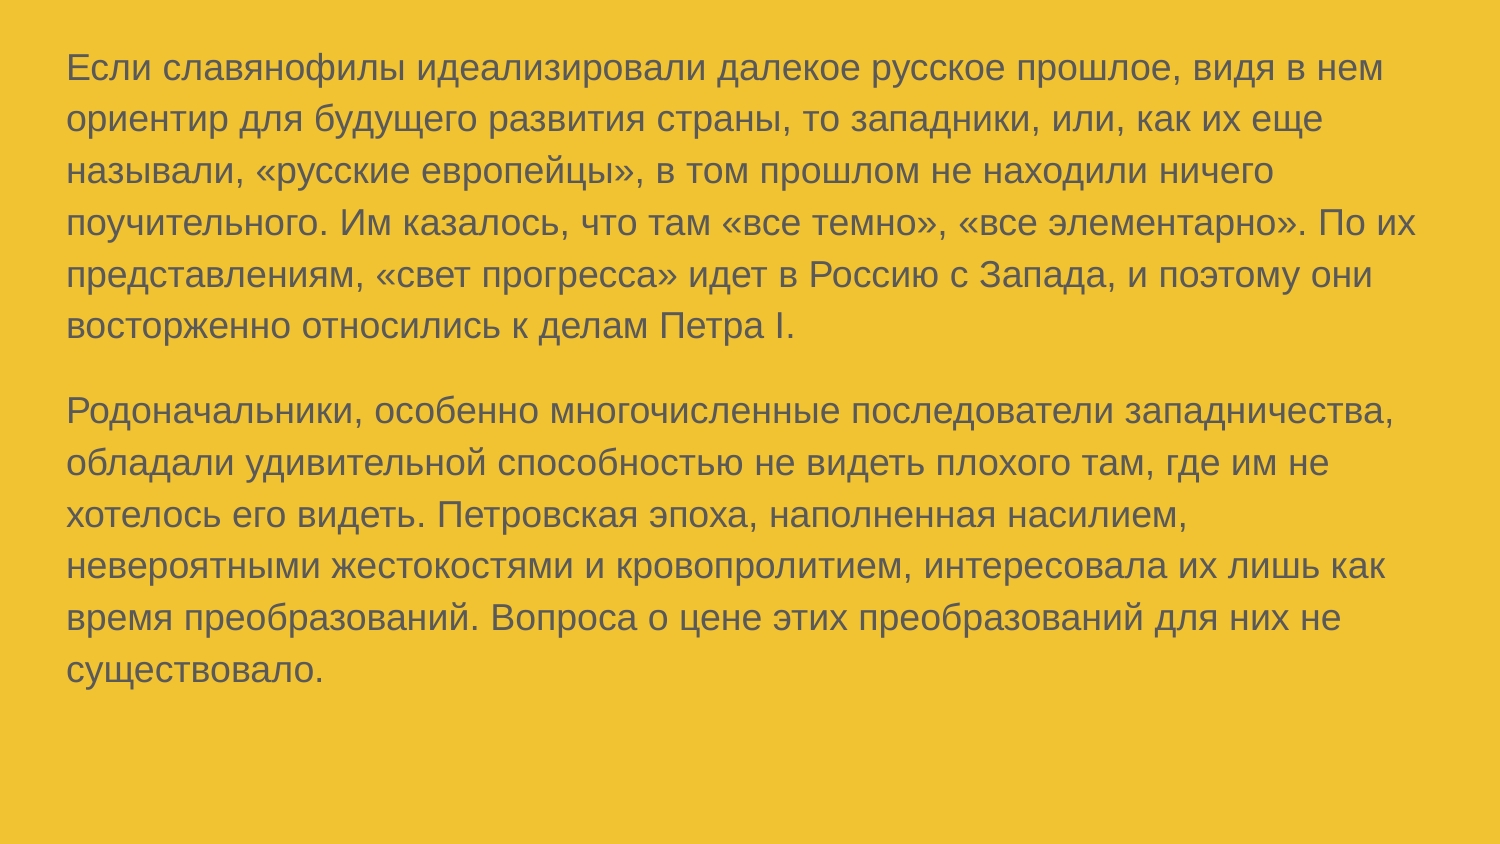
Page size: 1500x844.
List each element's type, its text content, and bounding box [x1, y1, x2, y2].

list Если славянофилы идеализировали далекое русское прошлое, видя в нем ориентир для будущего развития страны, то западники, или, как их еще называли, «русские европейцы», в том прошлом не находили ничего поучительного. Им казалось, что там «все темно», «все элементарно». По их представлениям, «свет прогресса» идет в Россию с Запада, и поэтому они восторженно относились к делам Петра I. Родоначальники, особенно многочисленные последователи западничества, обладали удивительной способностью не видеть плохого там, где им не хотелось его видеть. Петровская эпоха, наполненная насилием, невероятными жестокостями и кровопролитием, интересовала их лишь как время преобразований. Вопроса о цене этих преобразований для них не существовало. [51, 20, 1449, 750]
